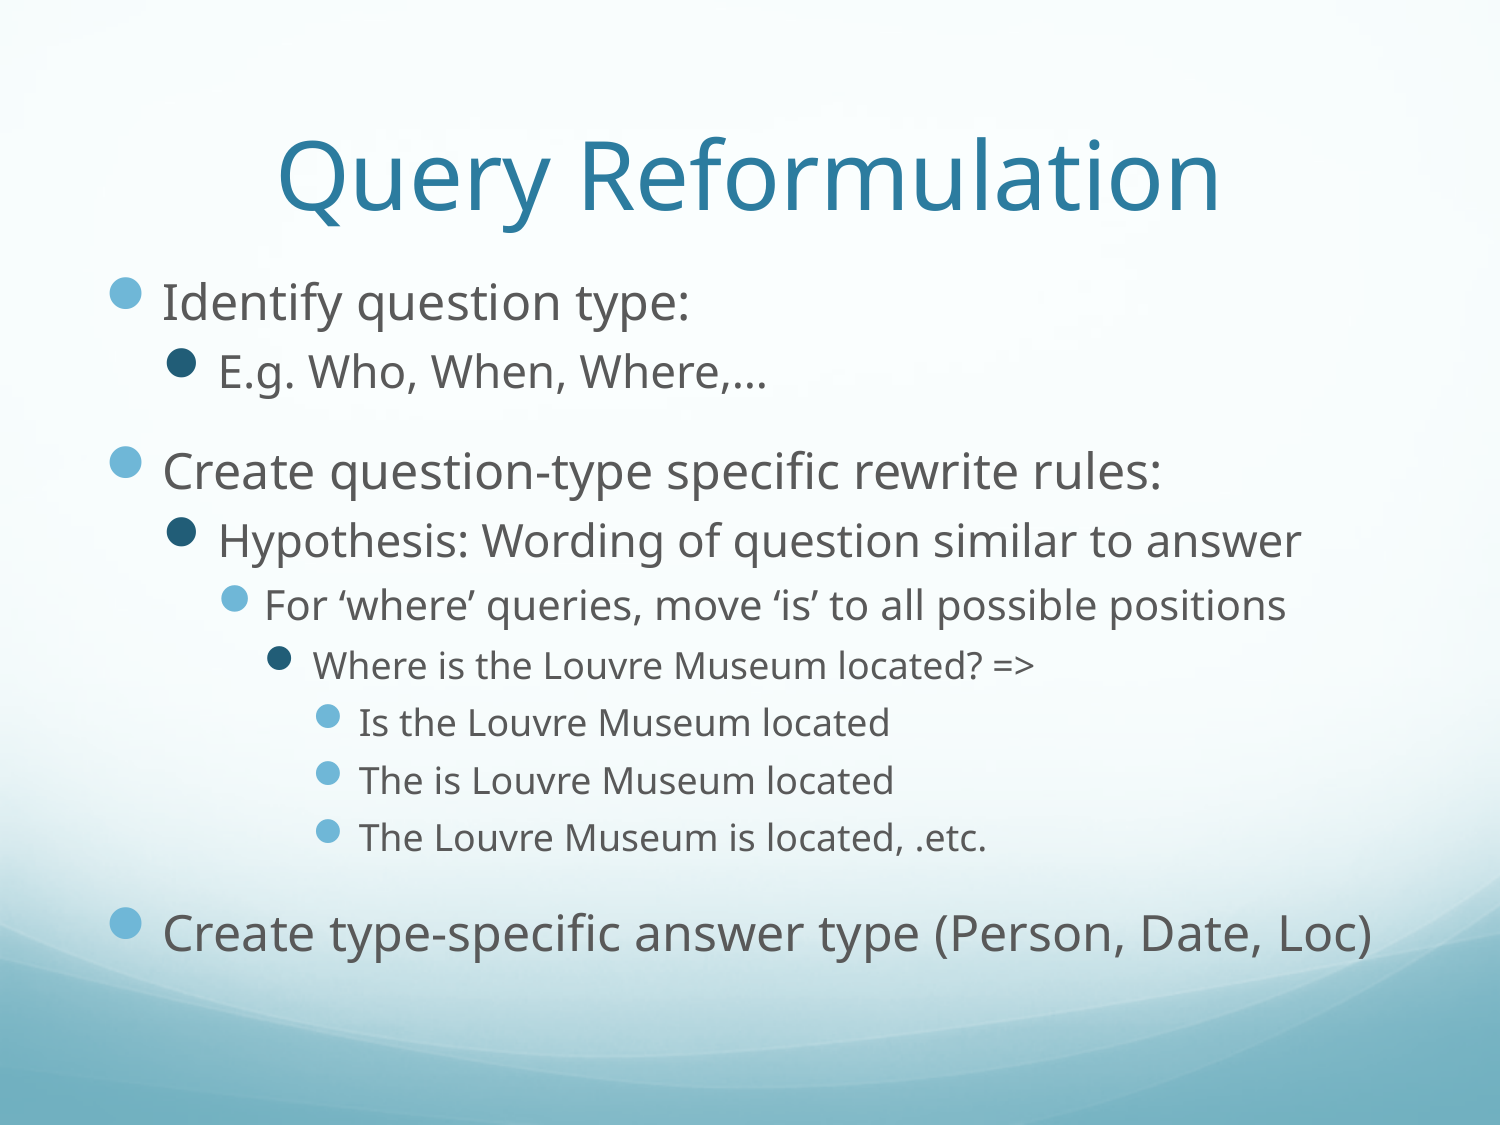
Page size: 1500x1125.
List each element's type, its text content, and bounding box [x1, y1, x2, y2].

list Identify question type: E.g. Who, When, Where,… Create question-type specific rewrite rules: Hypothesis: Wording of question similar to answer For ‘where’ queries, move ‘is’ to all possible positions Where is the Louvre Museum located? => Is the Louvre Museum located The is Louvre Museum located The Louvre Museum is located, .etc. Create type-specific answer type (Person, Date, Loc) [90, 262, 1434, 975]
title Query Reformulation [90, 17, 1410, 237]
